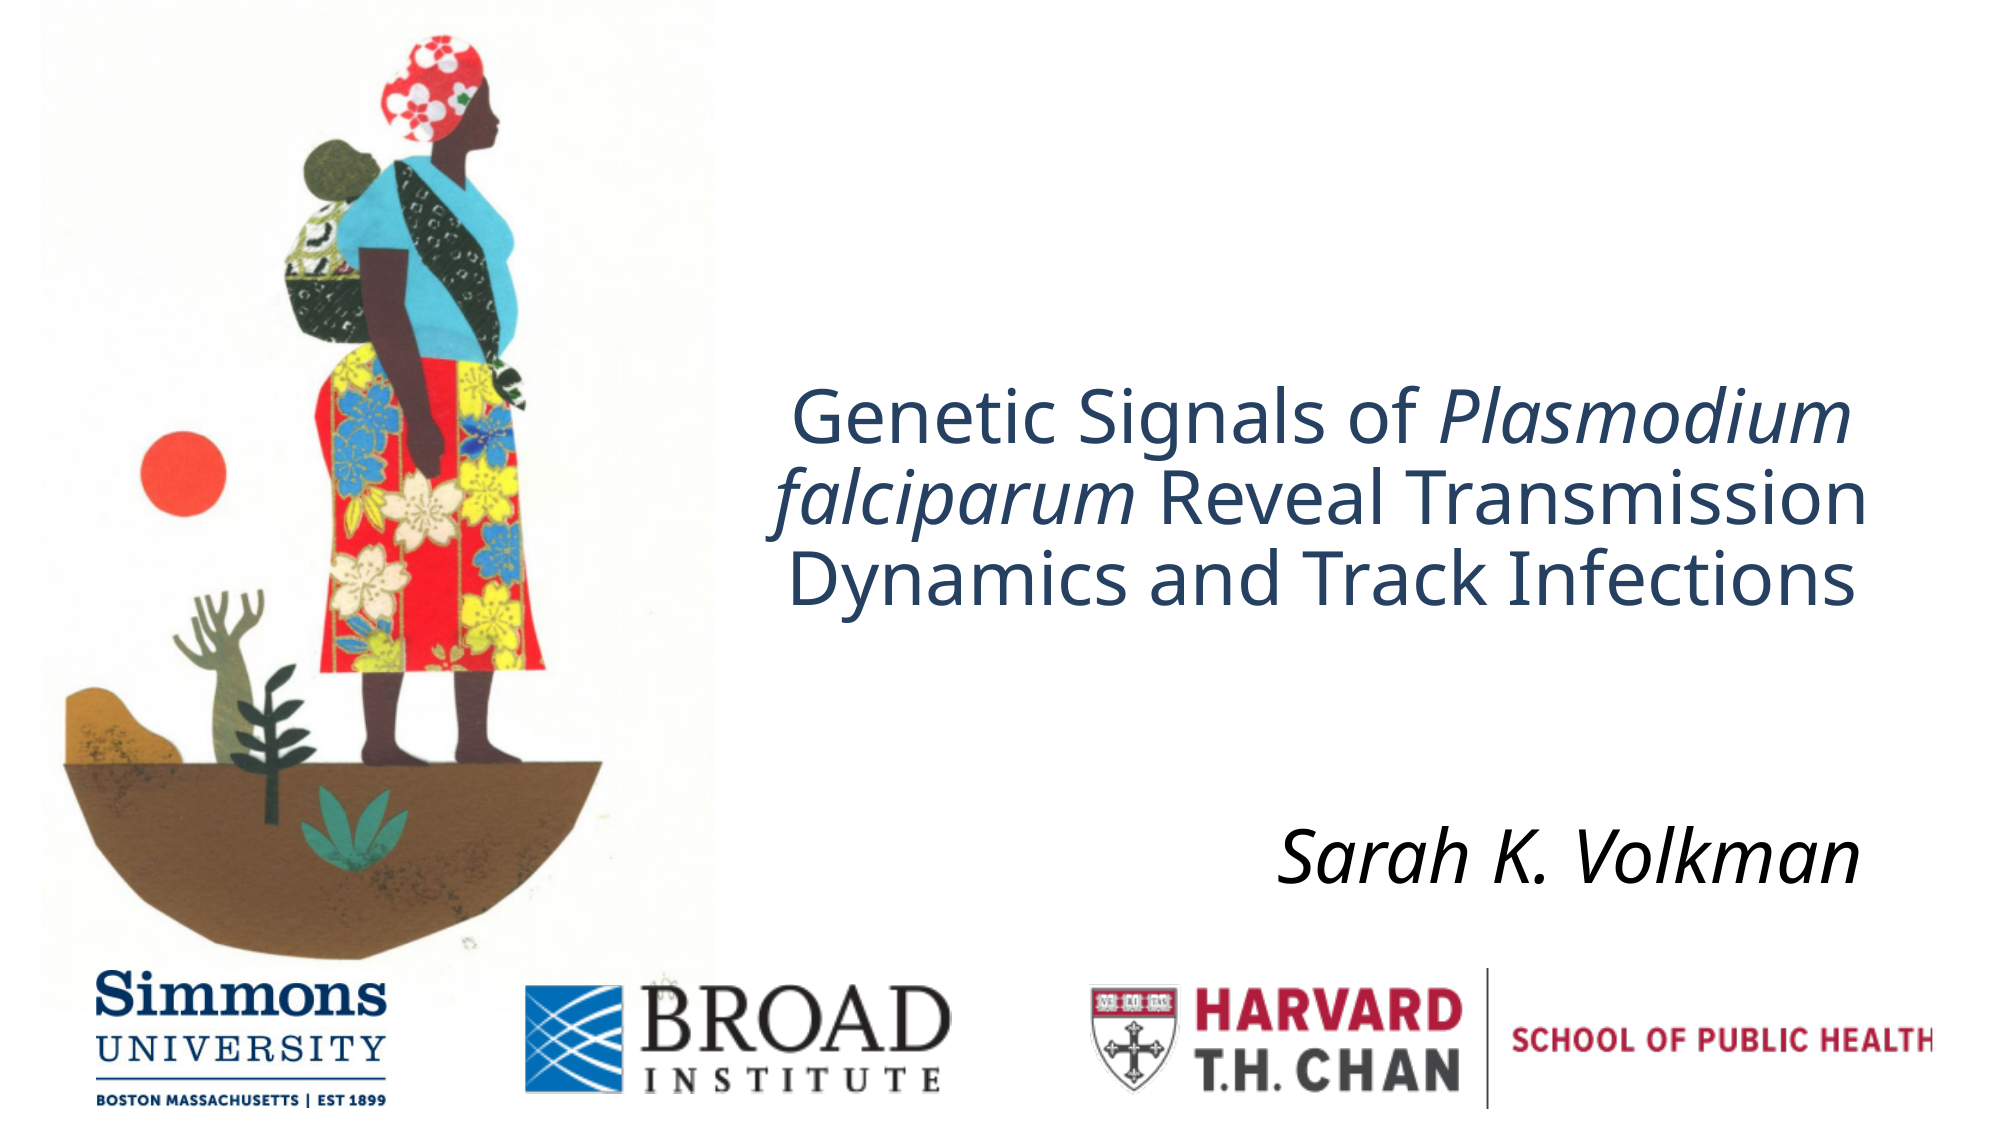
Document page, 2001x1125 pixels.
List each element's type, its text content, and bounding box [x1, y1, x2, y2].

title Genetic Signals of Plasmodium falciparum Reveal Transmission Dynamics and Track Infections [737, 310, 1908, 629]
picture [41, 0, 952, 1108]
picture [1088, 968, 1933, 1109]
subtitle Sarah K. Volkman [1207, 810, 1933, 925]
